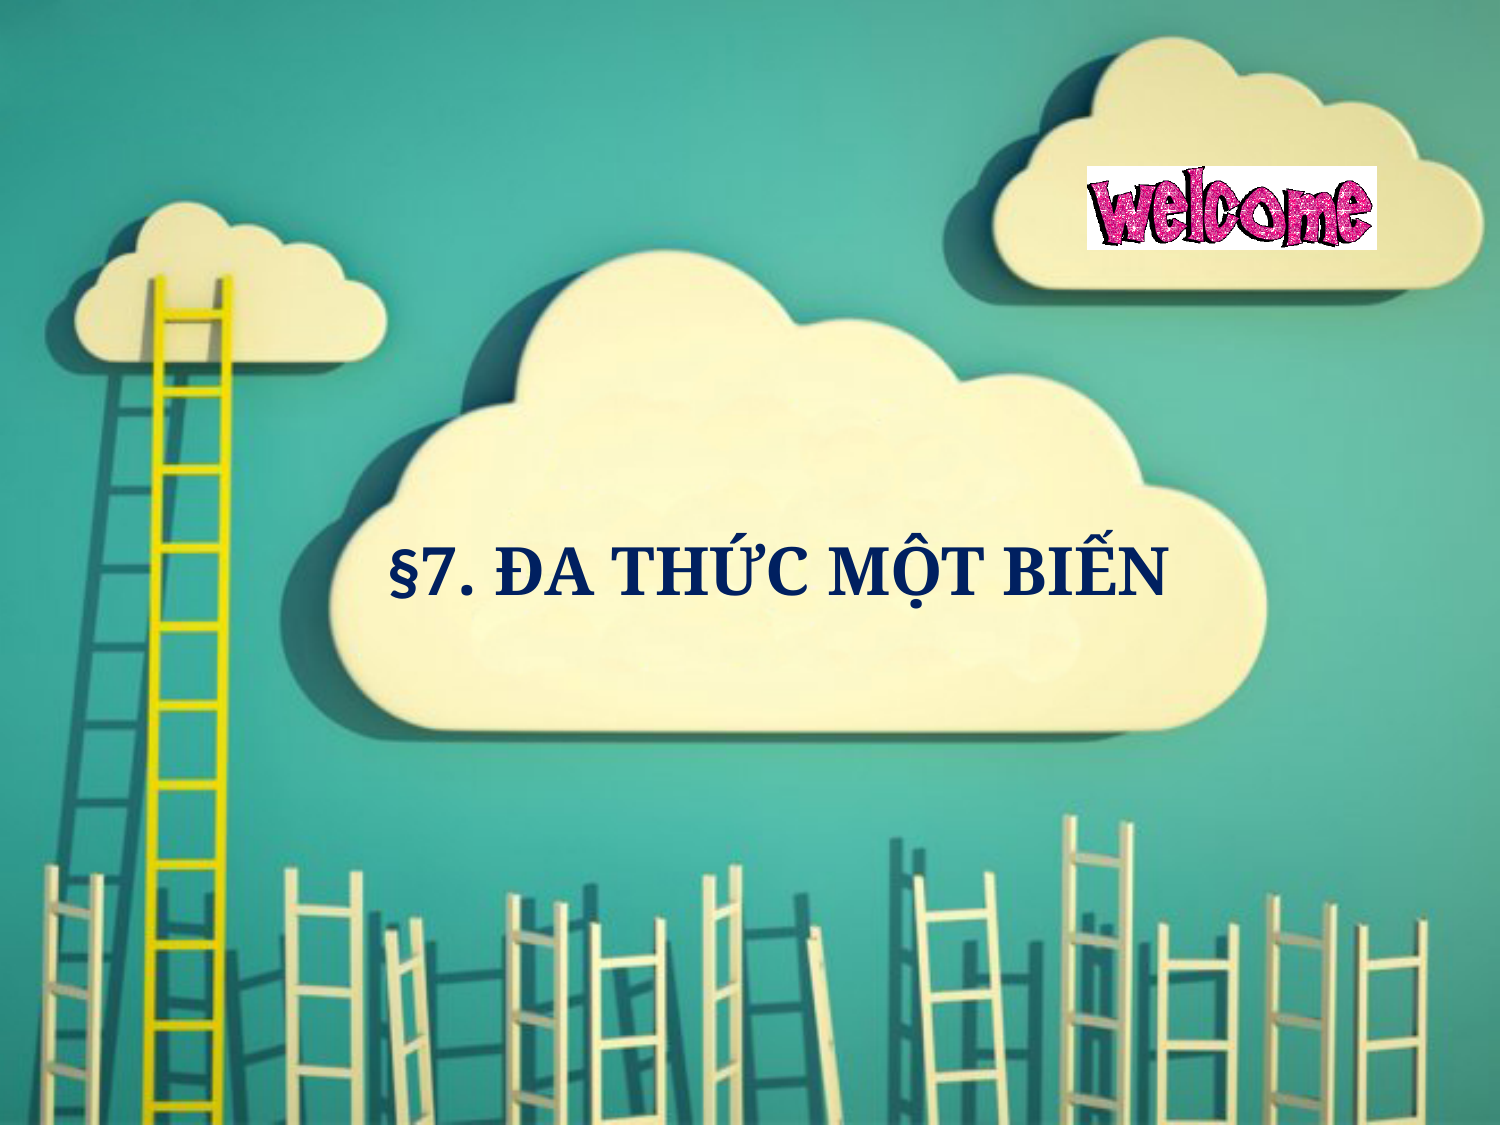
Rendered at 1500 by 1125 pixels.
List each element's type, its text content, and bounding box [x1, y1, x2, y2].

picture [0, 0, 1500, 1125]
title §7. ĐA THỨC MỘT BIẾN [112, 474, 1463, 663]
